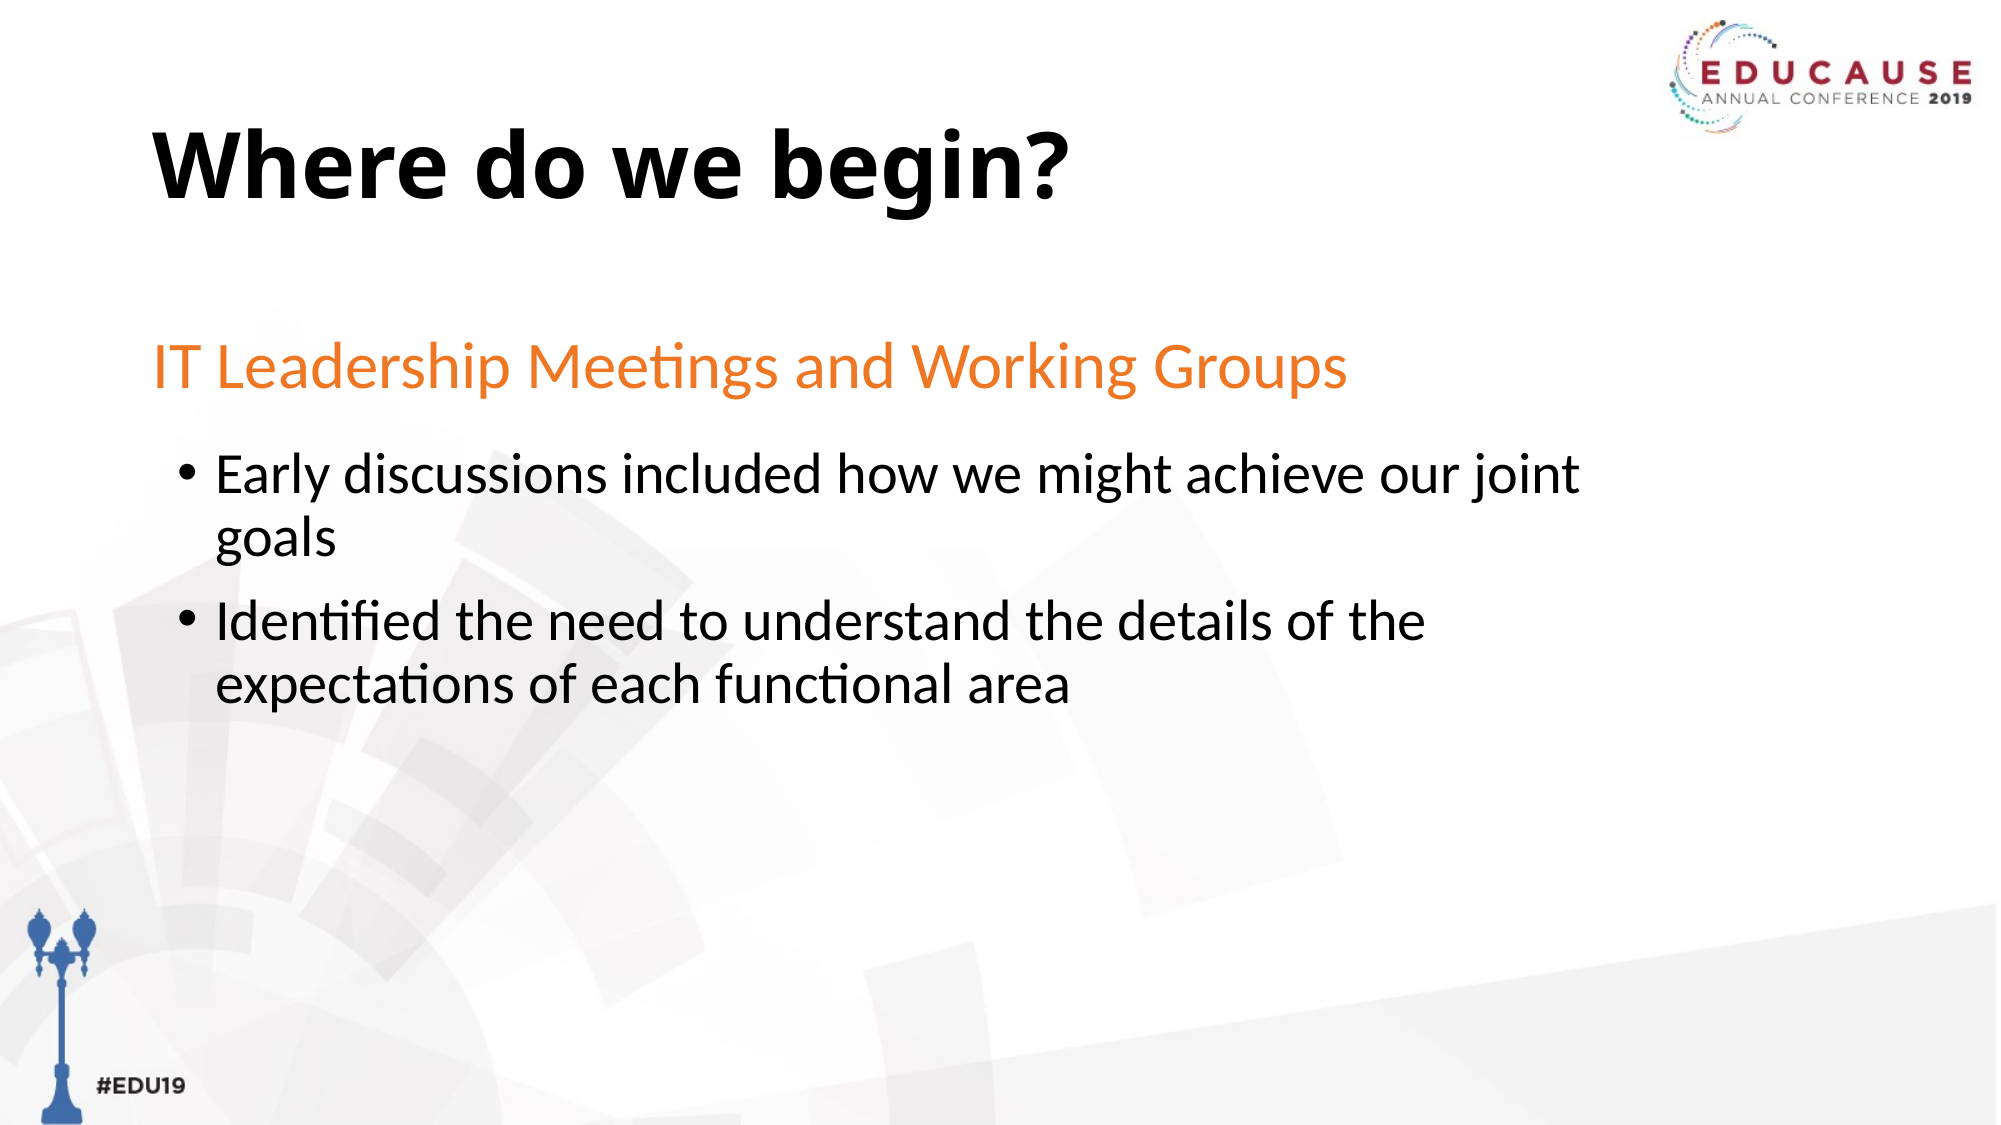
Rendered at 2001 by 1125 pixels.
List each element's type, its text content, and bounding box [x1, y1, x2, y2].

list Early discussions included how we might achieve our joint goals Identified the need to understand the details of the expectations of each functional area [162, 435, 1632, 1041]
title Where do we begin? [137, 59, 1863, 278]
picture [0, 0, 2001, 1125]
list IT Leadership Meetings and Working Groups [137, 275, 1774, 411]
